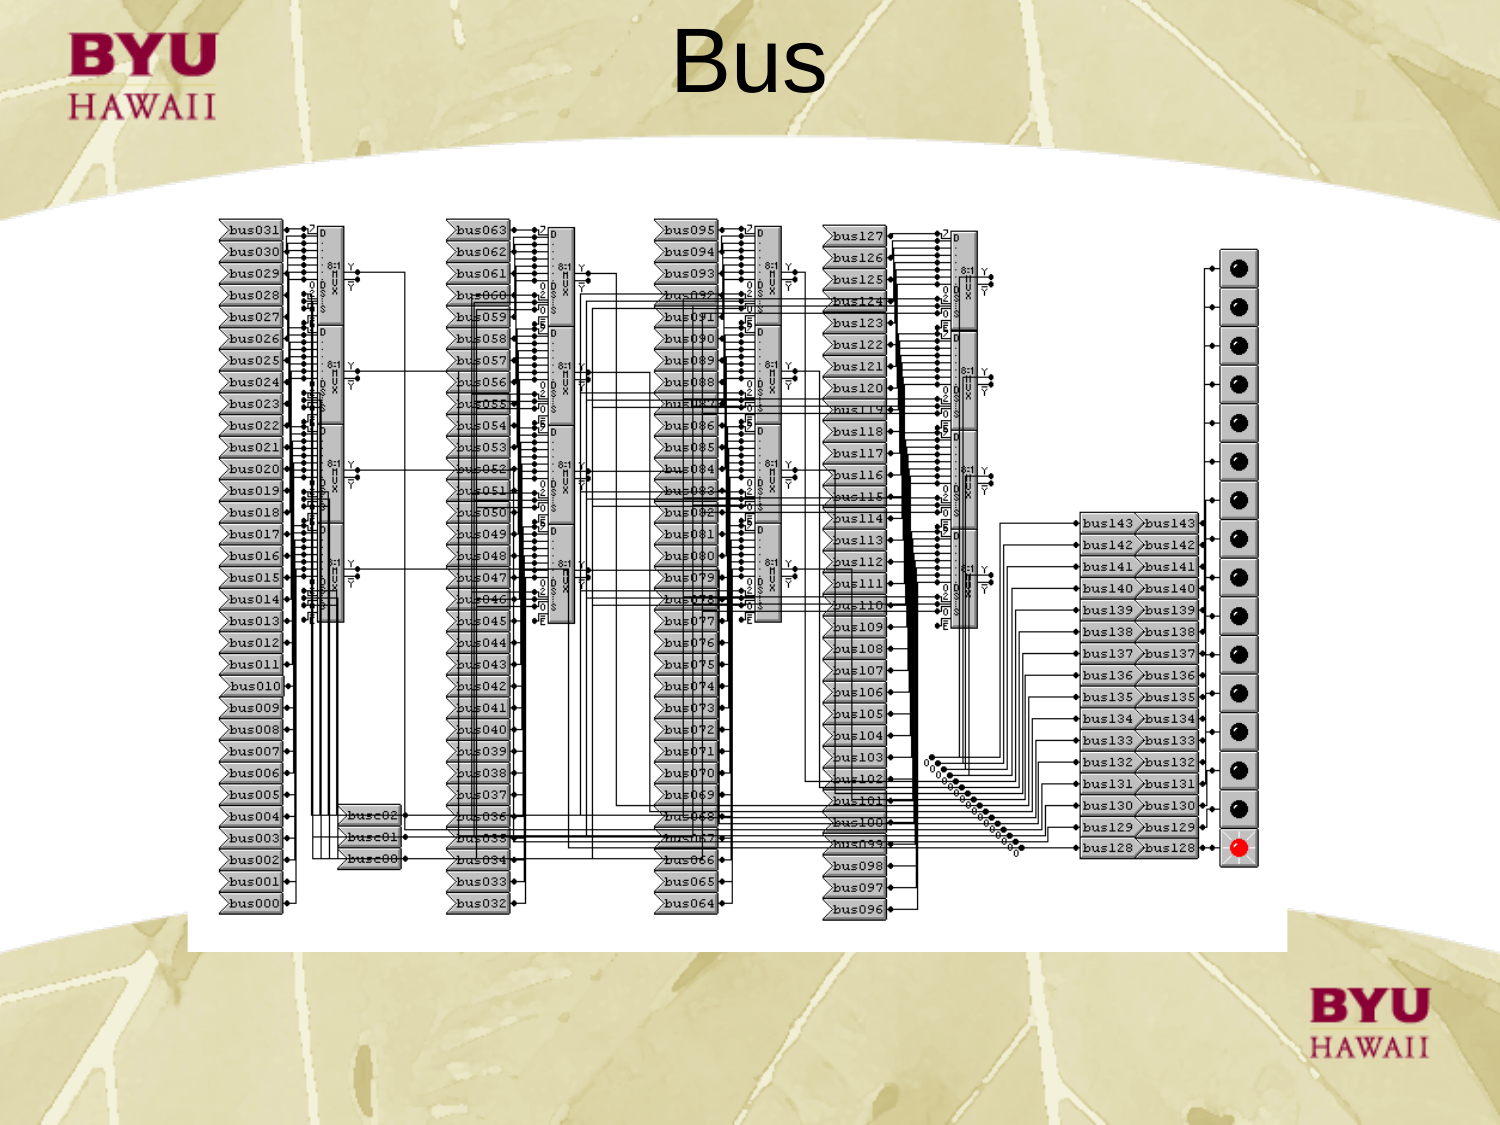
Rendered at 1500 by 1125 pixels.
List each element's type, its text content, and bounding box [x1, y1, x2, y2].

picture [0, 0, 1500, 1125]
title Bus [74, 0, 1426, 151]
